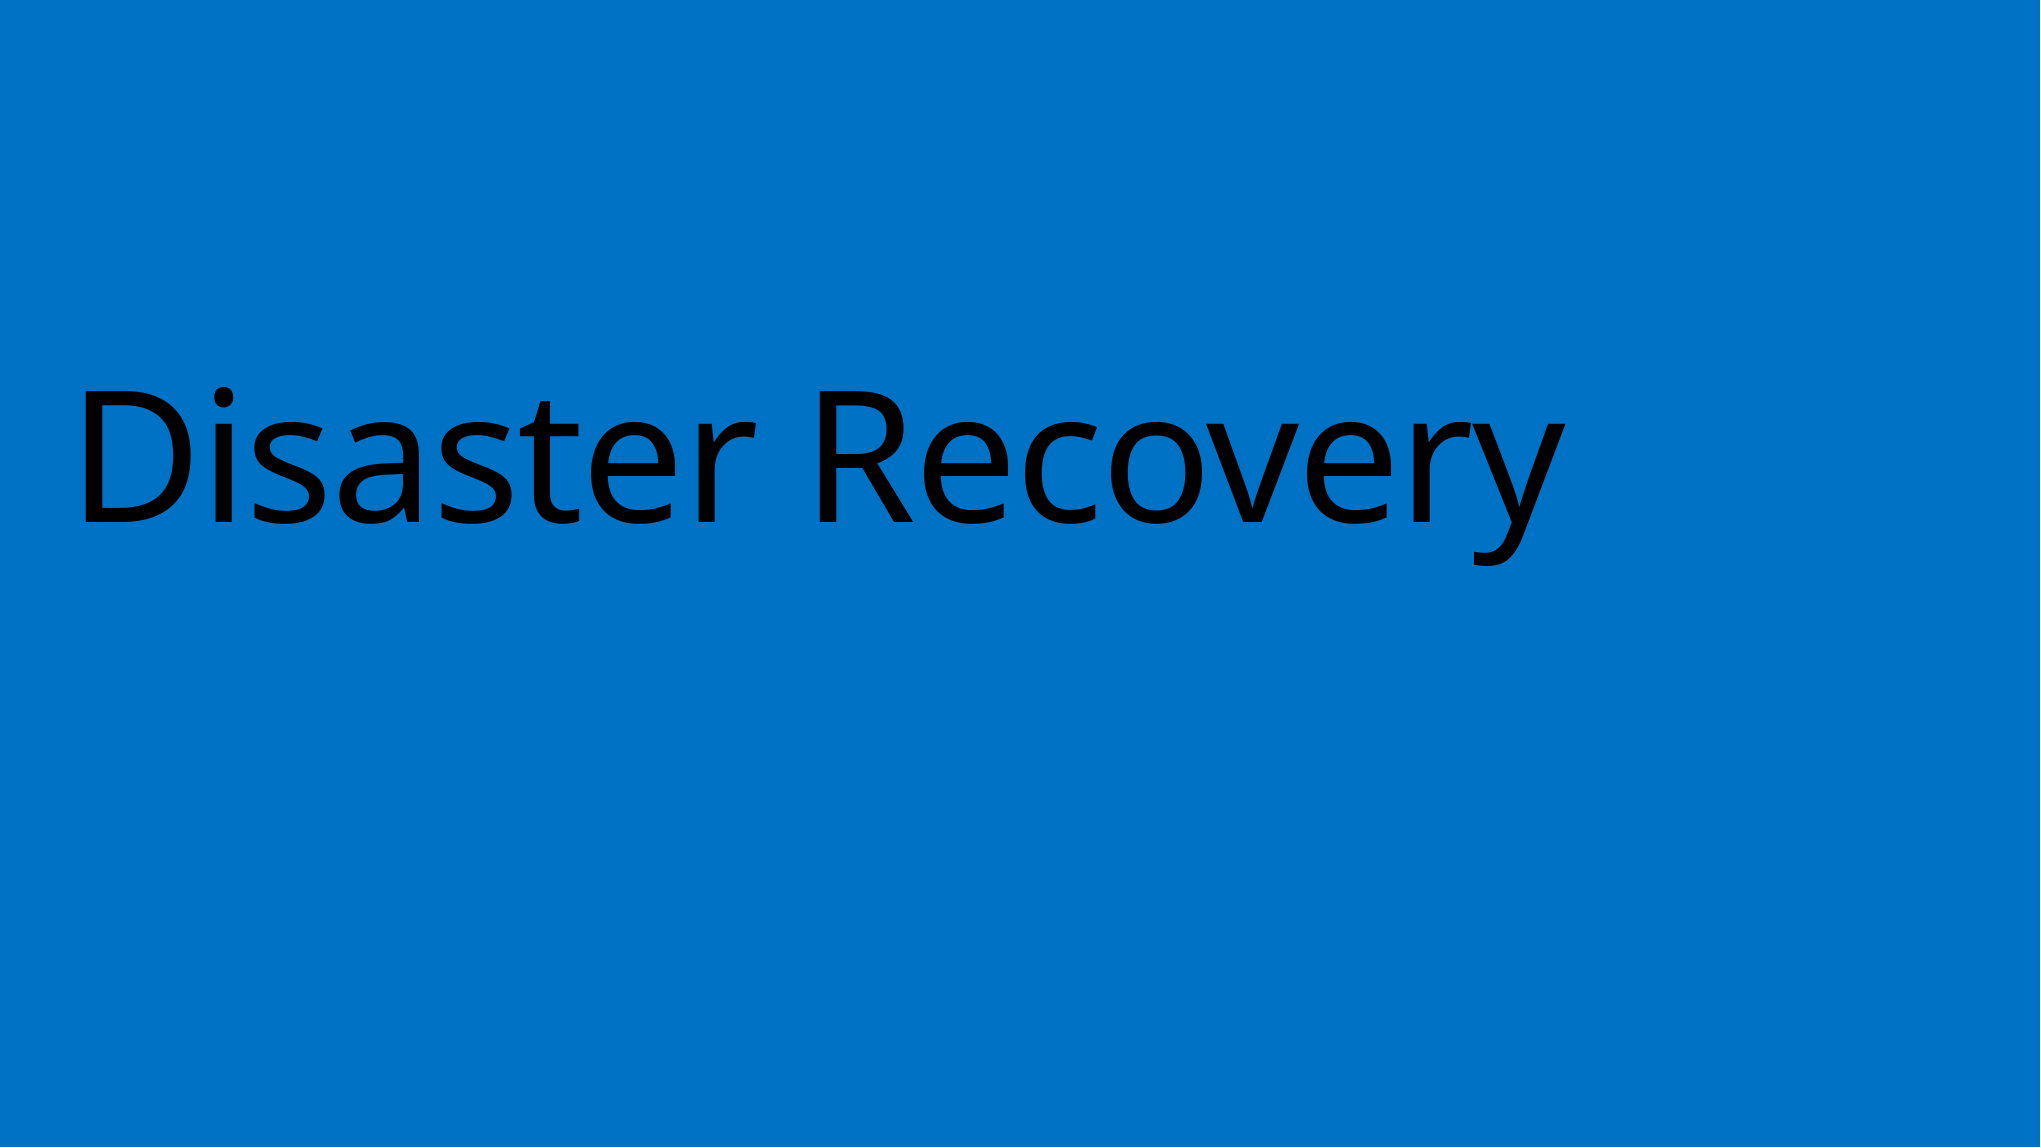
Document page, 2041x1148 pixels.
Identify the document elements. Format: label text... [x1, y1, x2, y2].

title Disaster Recovery [45, 348, 1996, 650]
